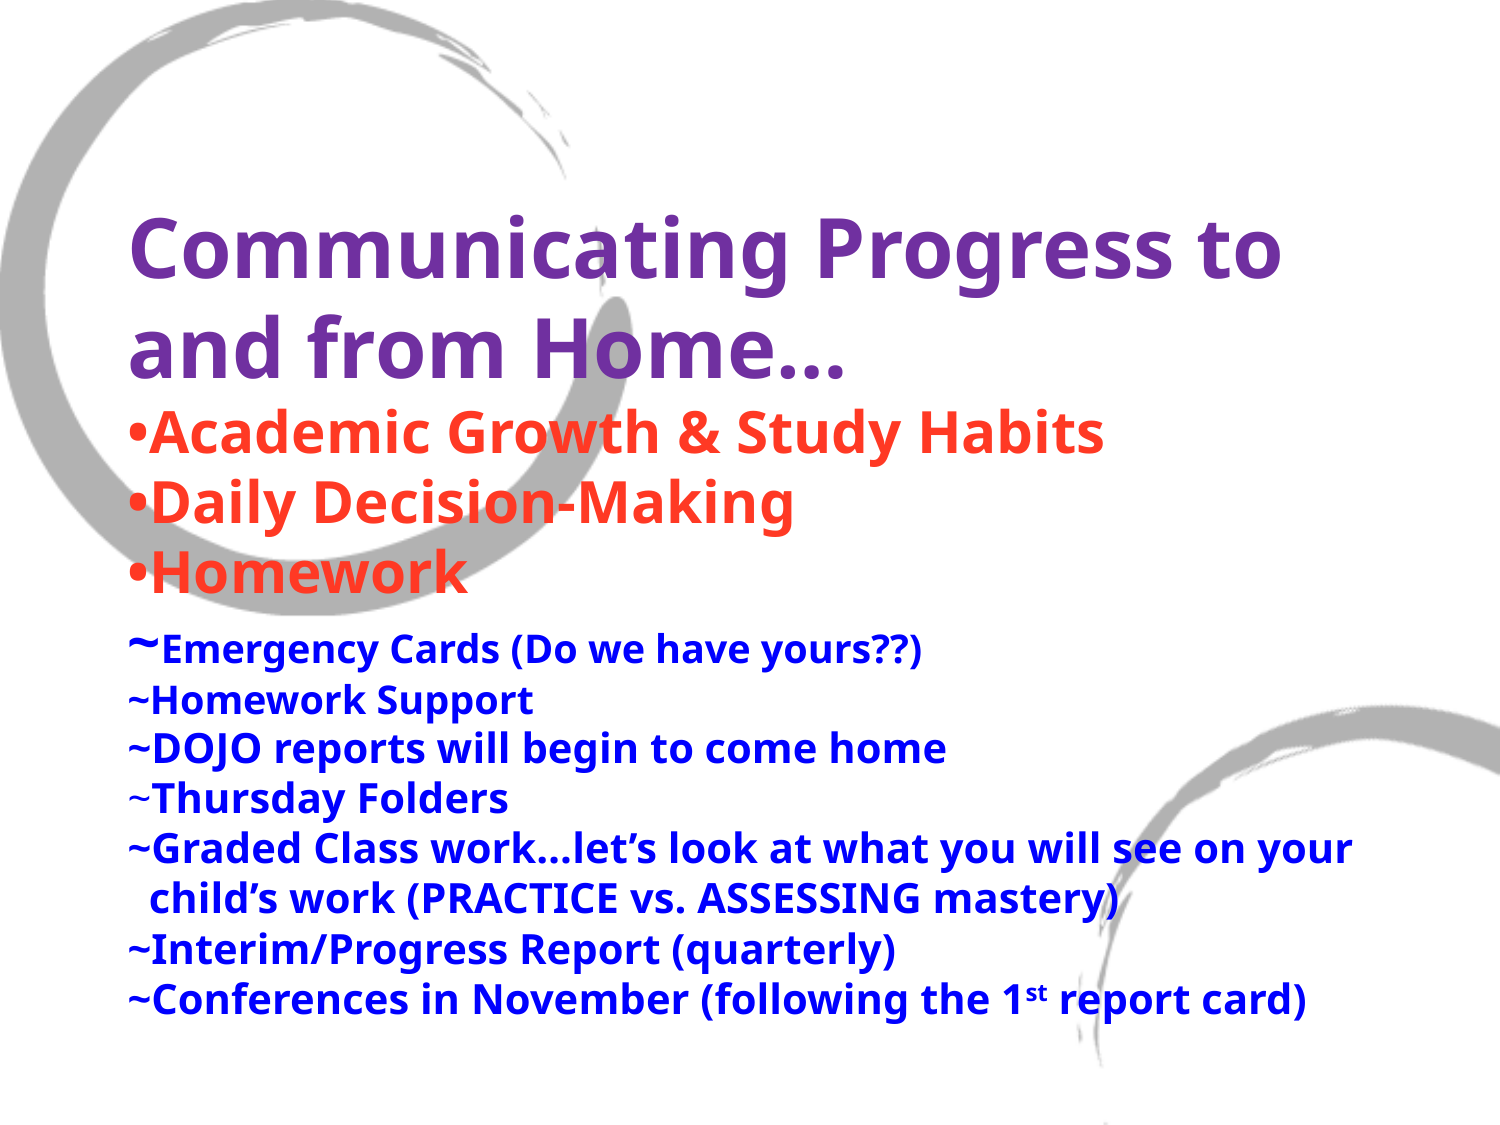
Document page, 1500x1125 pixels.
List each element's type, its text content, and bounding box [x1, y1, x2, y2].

picture [0, 0, 1500, 1125]
title Communicating Progress to and from Home… •Academic Growth & Study Habits •Daily Decision-Making •Homework ~Emergency Cards (Do we have yours??) ~Homework Support ~DOJO reports will begin to come home ~Thursday Folders ~Graded Class work…let’s look at what you will see on your child’s work (PRACTICE vs. ASSESSING mastery) ~Interim/Progress Report (quarterly) ~Conferences in November (following the 1st report card) [112, 474, 1388, 663]
